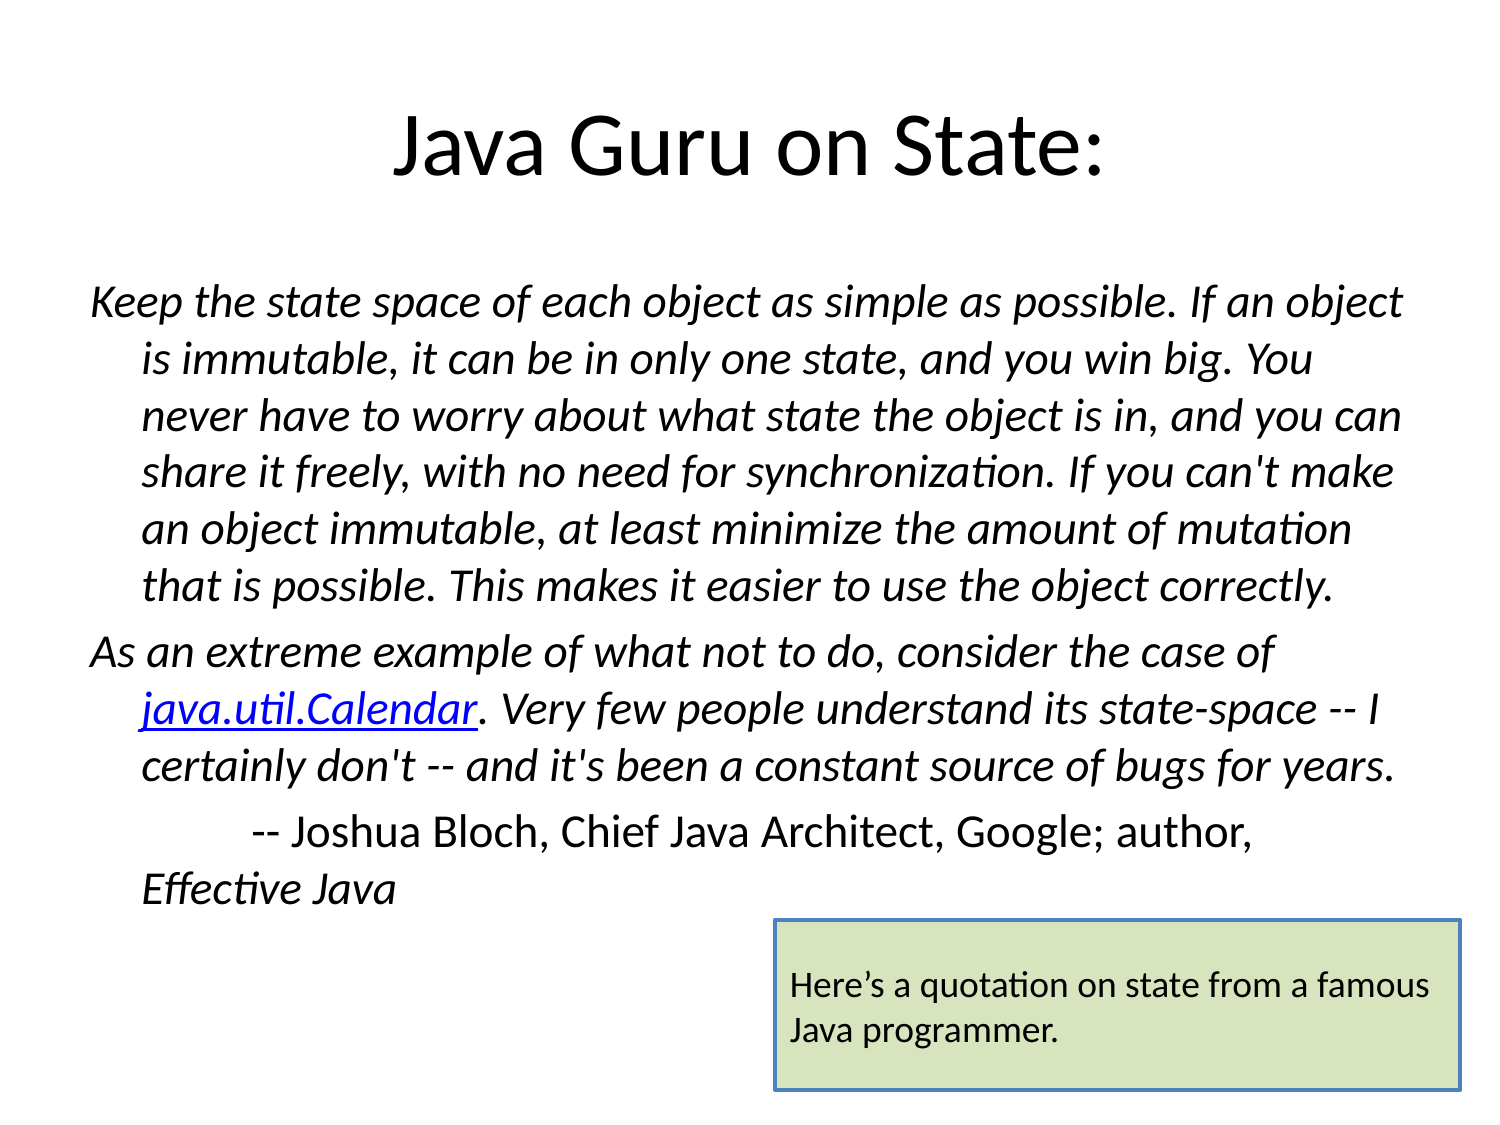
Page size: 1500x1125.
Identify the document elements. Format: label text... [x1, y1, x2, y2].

text_box Here’s a quotation on state from a famous Java programmer. [773, 918, 1462, 1092]
title Java Guru on State: [75, 45, 1425, 233]
slide_number 13 [1074, 1042, 1425, 1103]
list Keep the state space of each object as simple as possible. If an object is immutable, it can be in only one state, and you win big. You never have to worry about what state the object is in, and you can share it freely, with no need for synchronization. If you can't make an object immutable, at least minimize the amount of mutation that is possible. This makes it easier to use the object correctly. As an extreme example of what not to do, consider the case of java.util.Calendar. Very few people understand its state-space -- I certainly don't -- and it's been a constant source of bugs for years. -- Joshua Bloch, Chief Java Architect, Google; author, Effective Java [75, 262, 1425, 1005]
